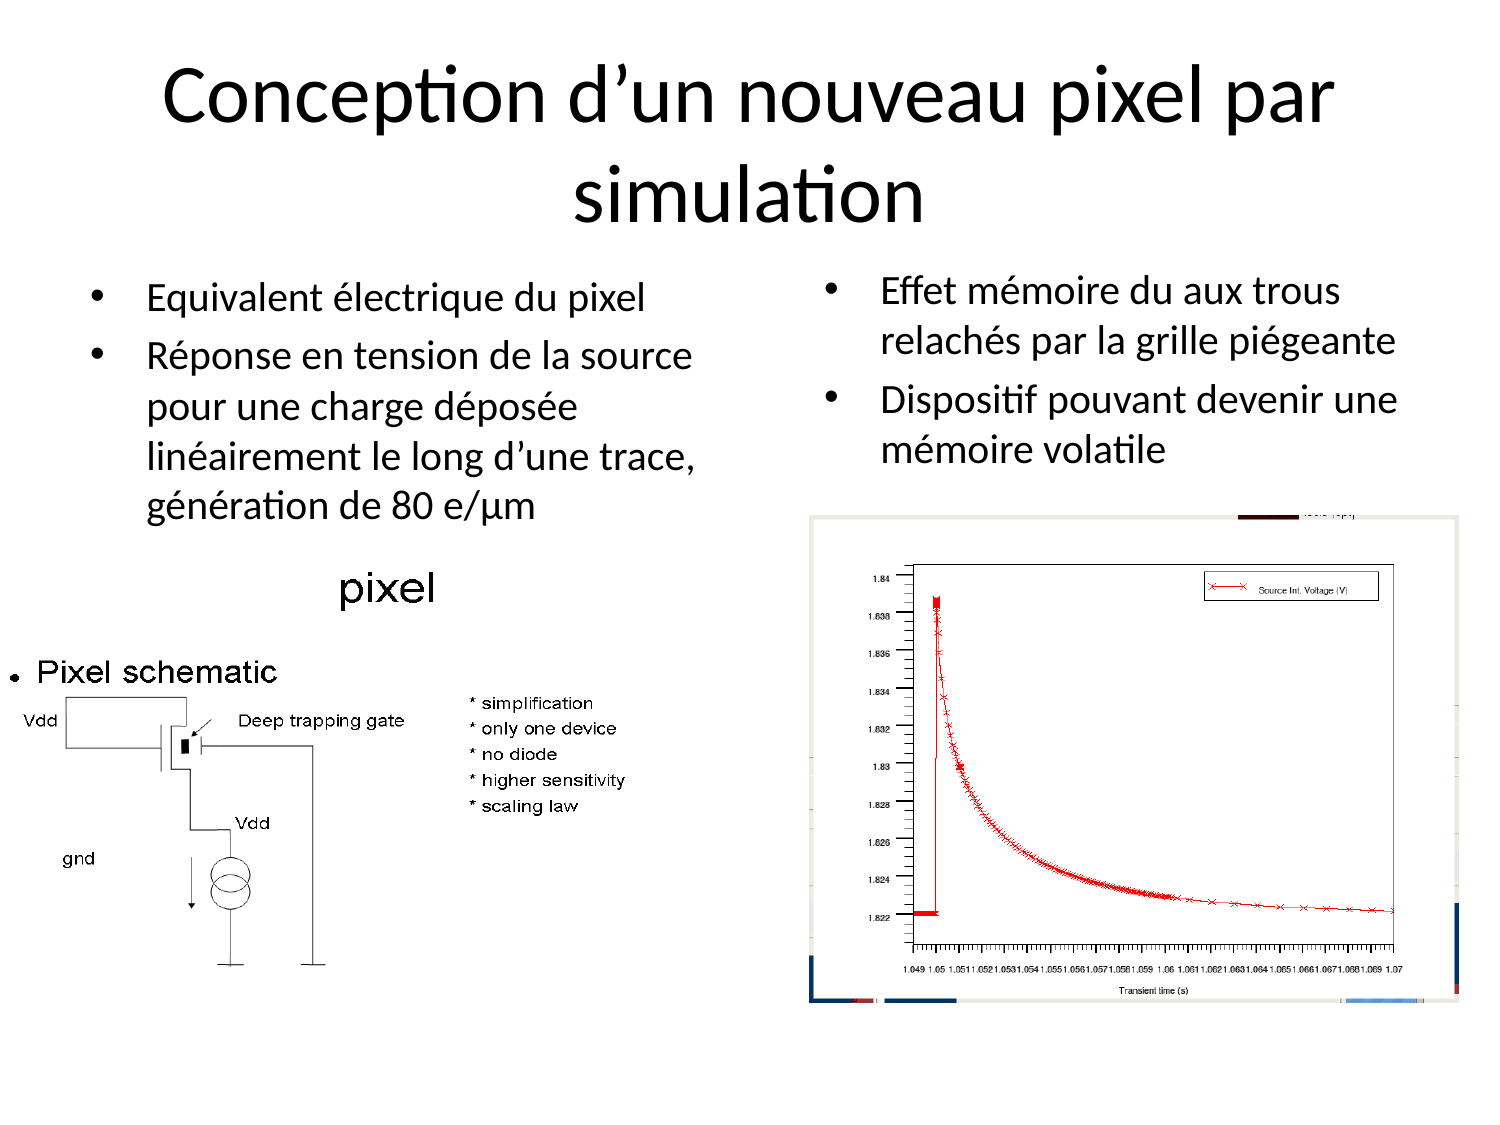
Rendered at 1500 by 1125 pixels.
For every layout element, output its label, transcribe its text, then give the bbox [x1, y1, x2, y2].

picture [0, 538, 774, 1016]
title Conception d’un nouveau pixel par simulation [74, 44, 1426, 233]
list Effet mémoire du aux trous relachés par la grille piégeante Dispositif pouvant devenir une mémoire volatile [808, 255, 1472, 999]
list Equivalent électrique du pixel Réponse en tension de la source pour une charge déposée linéairement le long d’une trace, génération de 80 e/µm [74, 262, 738, 537]
picture [808, 515, 1459, 1003]
